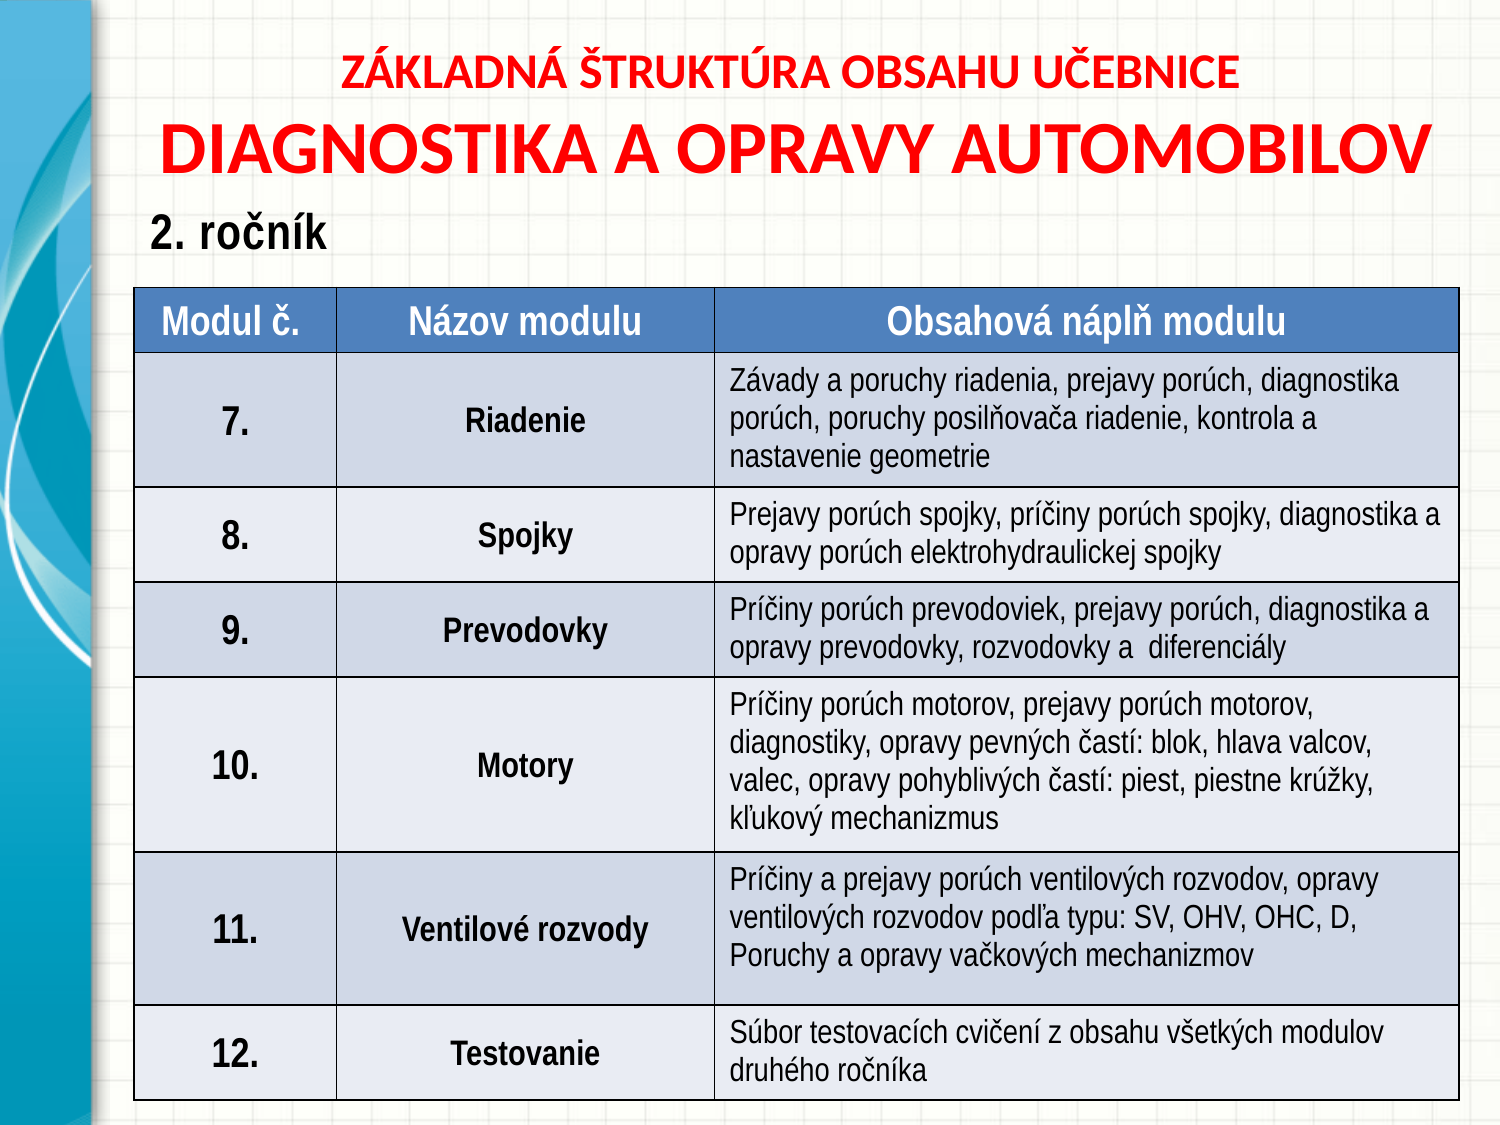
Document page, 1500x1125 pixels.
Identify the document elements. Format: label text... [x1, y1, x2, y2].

table_cell Závady a poruchy riadenia, prejavy porúch, diagnostika porúch, poruchy posilňovača riadenie, kontrola a nastavenie geometrie [715, 353, 1458, 486]
table_cell Riadenie [337, 353, 714, 486]
table_cell 9. [135, 583, 336, 676]
table_cell 8. [135, 488, 336, 581]
table_cell Súbor testovacích cvičení z obsahu všetkých modulov druhého ročníka [715, 1006, 1458, 1099]
table_cell Prevodovky [337, 583, 714, 676]
table_cell Príčiny a prejavy porúch ventilových rozvodov, opravy ventilových rozvodov podľa typu: SV, OHV, OHC, D, Poruchy a opravy vačkových mechanizmov [715, 853, 1458, 1004]
table_header Obsahová náplň modulu [715, 288, 1458, 352]
picture [0, 0, 1500, 1125]
table_header Názov modulu [337, 288, 714, 352]
table_cell Príčiny porúch motorov, prejavy porúch motorov, diagnostiky, opravy pevných častí: blok, hlava valcov, valec, opravy pohyblivých častí: piest, piestne krúžky, kľukový mechanizmus [715, 678, 1458, 851]
table_cell 7. [135, 353, 336, 486]
table_cell Príčiny porúch prevodoviek, prejavy porúch, diagnostika a opravy prevodovky, rozvodovky a diferenciály [715, 583, 1458, 676]
table_cell 11. [135, 853, 336, 1004]
table_header Modul č. [135, 288, 336, 352]
table_cell Motory [337, 678, 714, 851]
text_box Základná štruktúra obsahu učebnice Diagnostika a opravy automobilov [111, 30, 1482, 196]
table_cell 12. [135, 1006, 336, 1099]
table_cell Prejavy porúch spojky, príčiny porúch spojky, diagnostika a opravy porúch elektrohydraulickej spojky [715, 488, 1458, 581]
text_box 2. ročník [135, 192, 530, 268]
table_cell Spojky [337, 488, 714, 581]
table_cell Testovanie [337, 1006, 714, 1099]
table_cell Ventilové rozvody [337, 853, 714, 1004]
table_cell 10. [135, 678, 336, 851]
